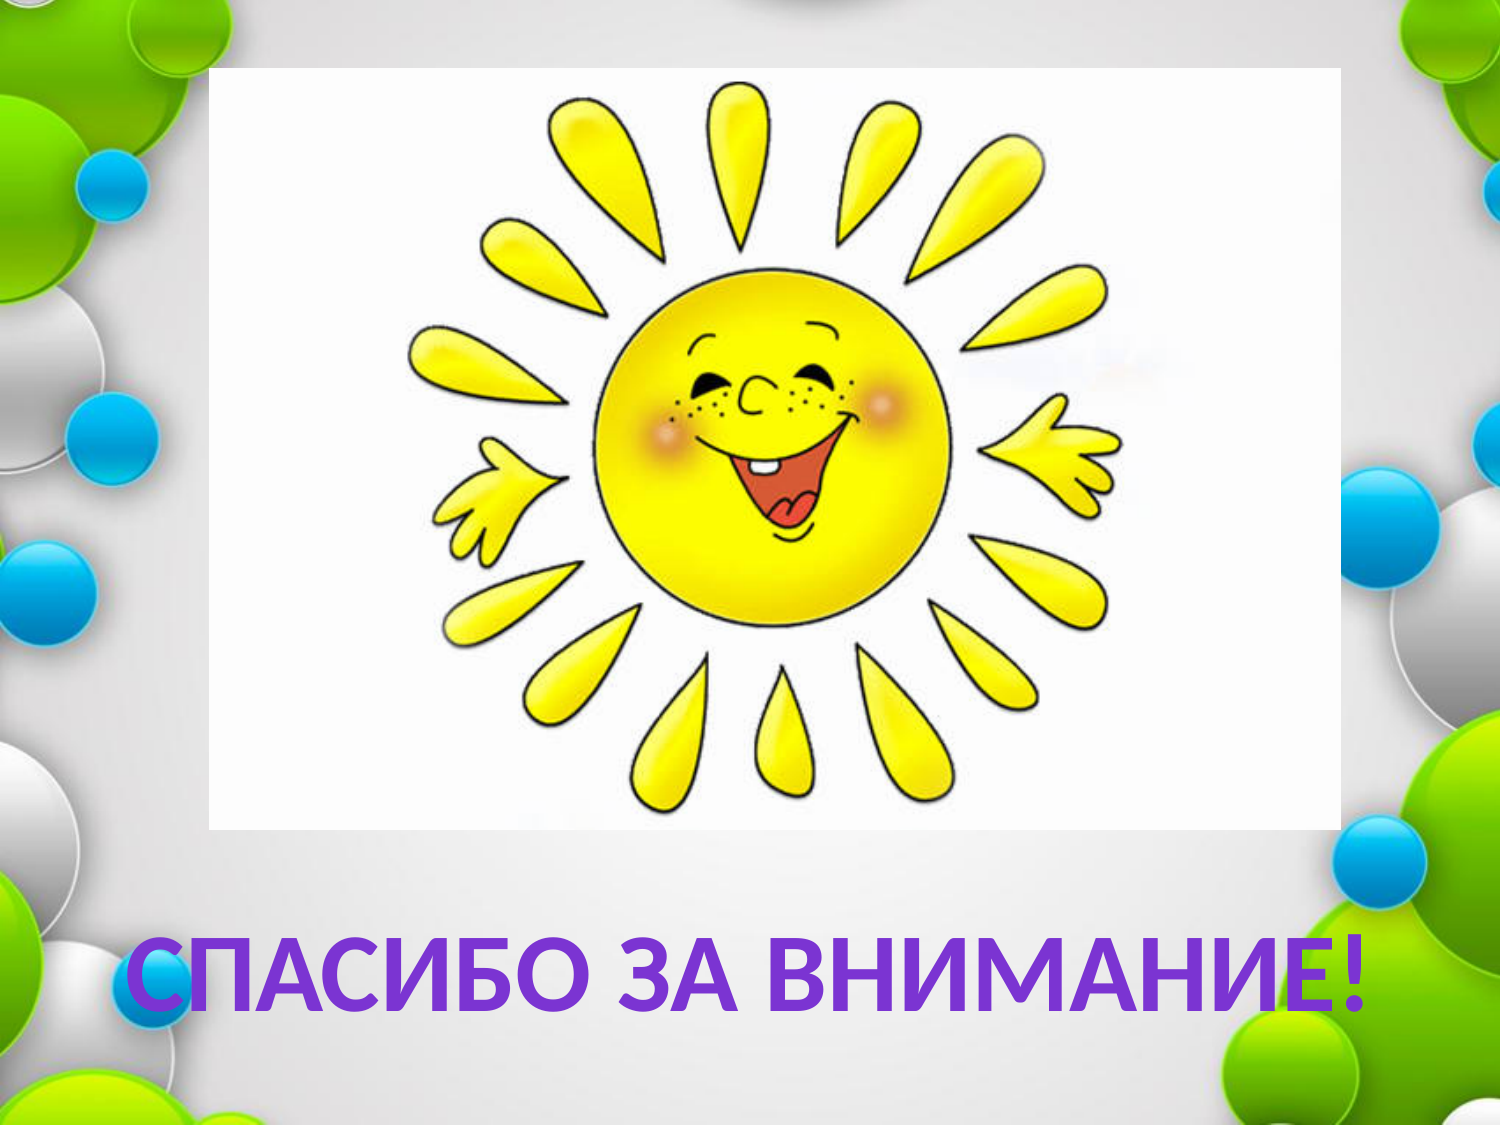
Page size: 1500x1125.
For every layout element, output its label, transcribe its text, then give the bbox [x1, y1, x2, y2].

text_box Спасибо за внимание! [110, 486, 1390, 1042]
picture [0, 0, 1500, 1125]
